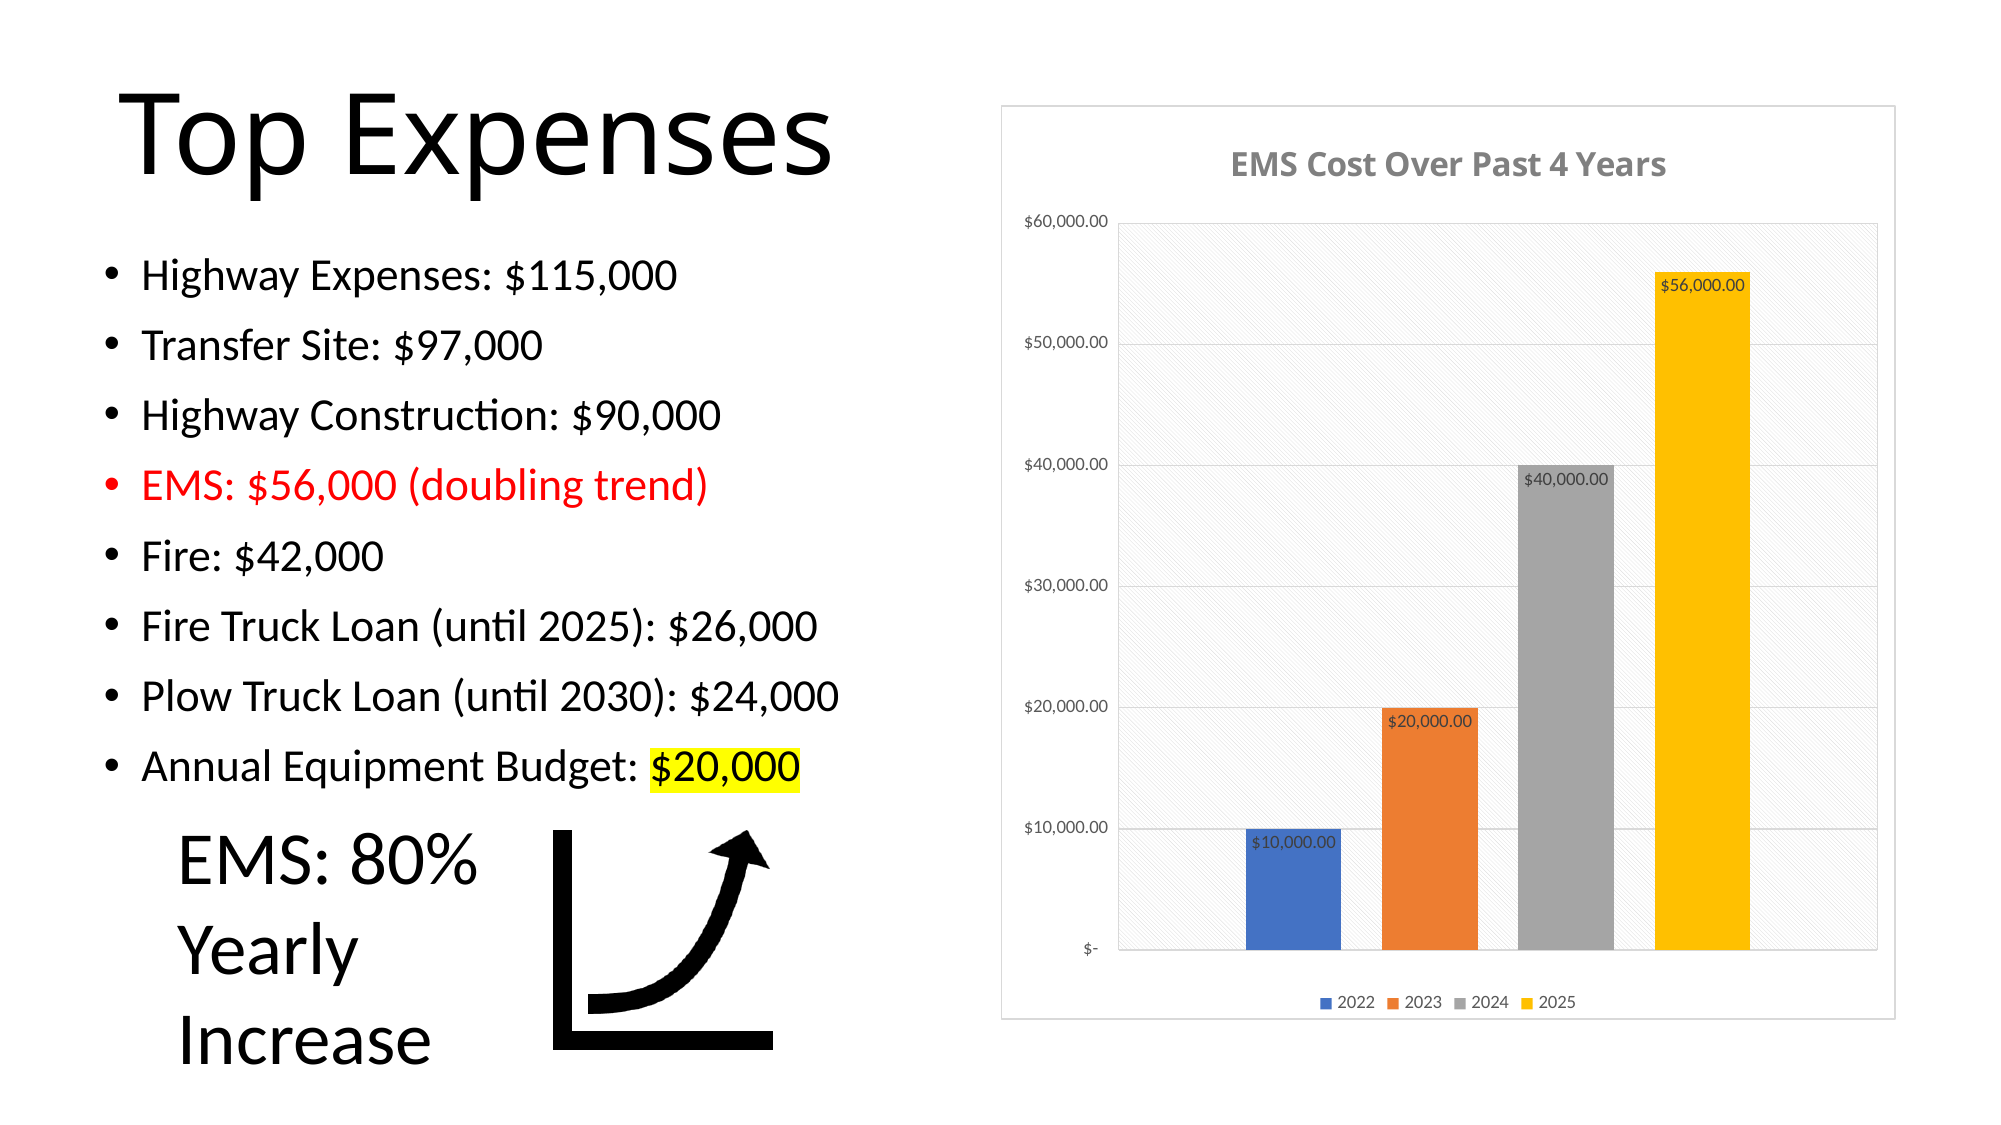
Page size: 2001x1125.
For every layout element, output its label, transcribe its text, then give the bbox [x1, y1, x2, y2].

chart [1000, 104, 1896, 1020]
title Top Expenses [103, 0, 894, 207]
text_box EMS: 80% Yearly Increase [163, 802, 507, 1087]
list Highway Expenses: $115,000 Transfer Site: $97,000 Highway Construction: $90,000 EMS: $56,000 (doubling trend) Fire: $42,000 Fire Truck Loan (until 2025): $26,000 Plow Truck Loan (until 2030): $24,000 Annual Equipment Budget: $20,000 [88, 243, 926, 825]
picture [507, 784, 818, 1095]
